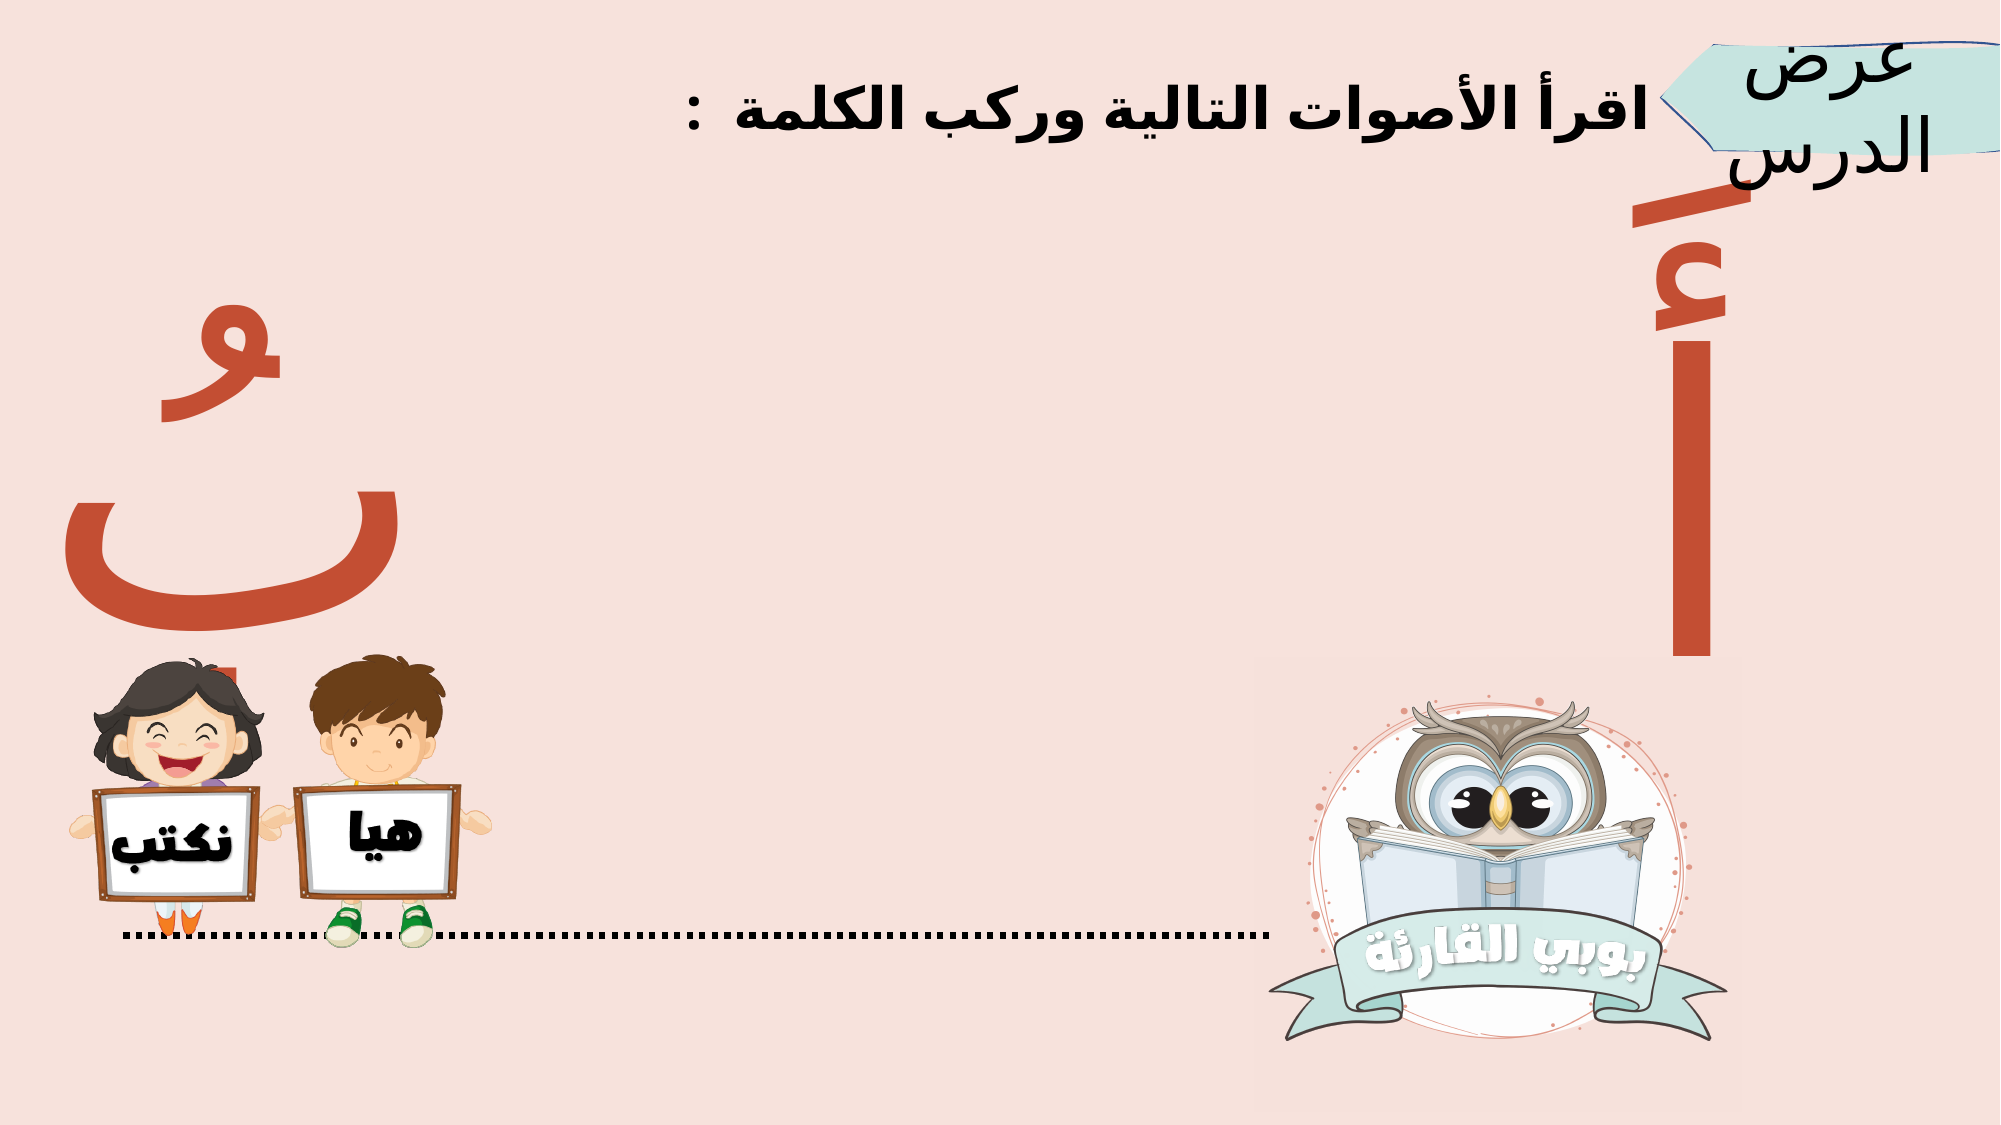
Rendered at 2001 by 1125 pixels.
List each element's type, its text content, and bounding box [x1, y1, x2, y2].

text_box عرض الدرس [1659, 41, 2000, 156]
text_box اقرأ الأصوات التالية وركب الكلمة : [669, 64, 1711, 150]
text_box بُ [24, 205, 445, 718]
picture [69, 654, 492, 948]
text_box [1220, 657, 1793, 1112]
text_box أَ [1619, 233, 1812, 747]
